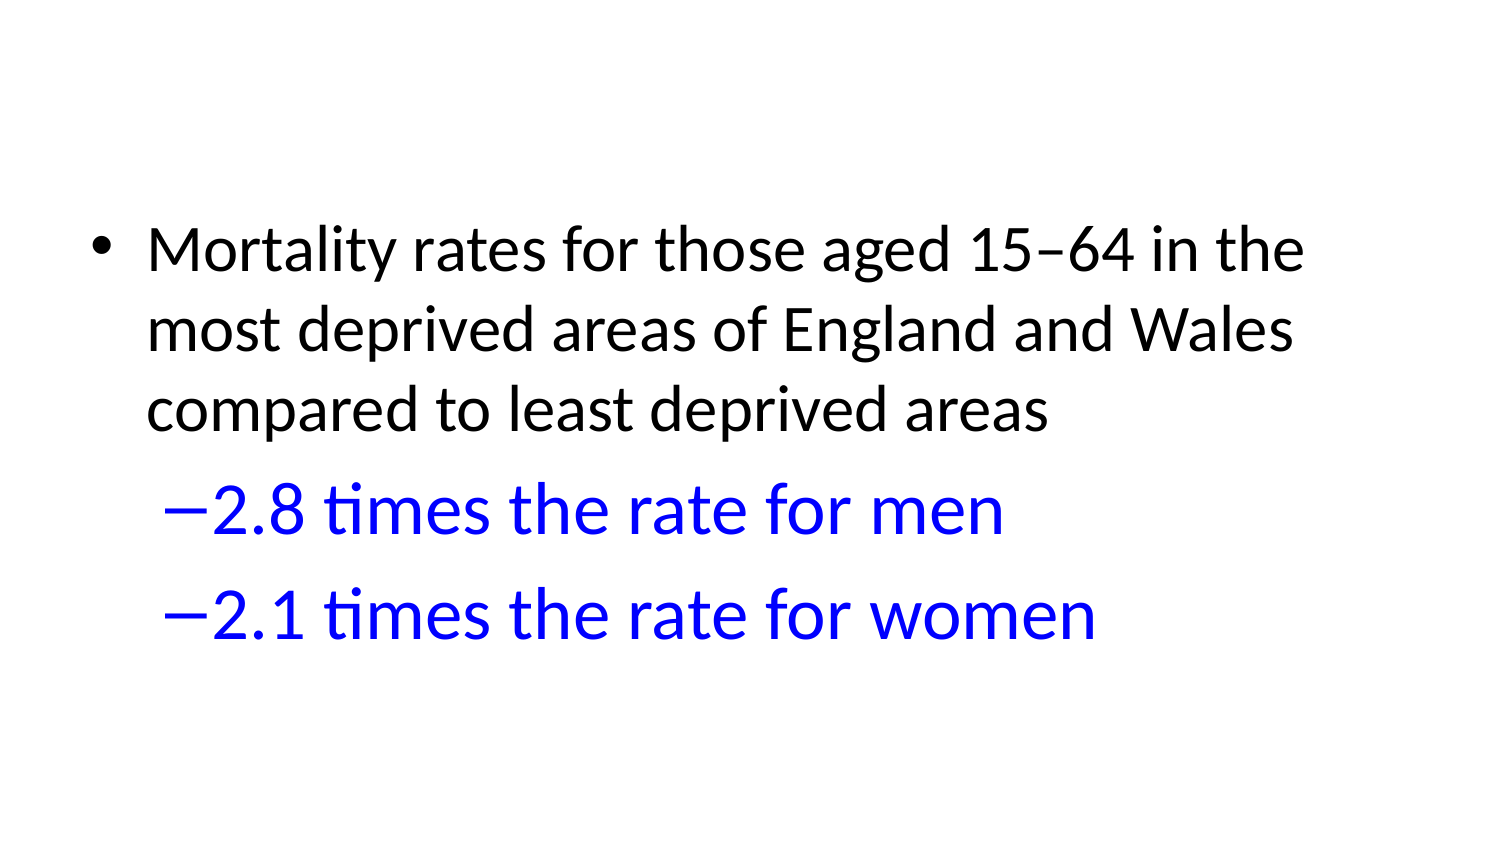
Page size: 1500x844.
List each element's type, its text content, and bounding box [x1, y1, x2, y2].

list Mortality rates for those aged 15–64 in the most deprived areas of England and Wales compared to least deprived areas 2.8 times the rate for men 2.1 times the rate for women [75, 196, 1425, 765]
